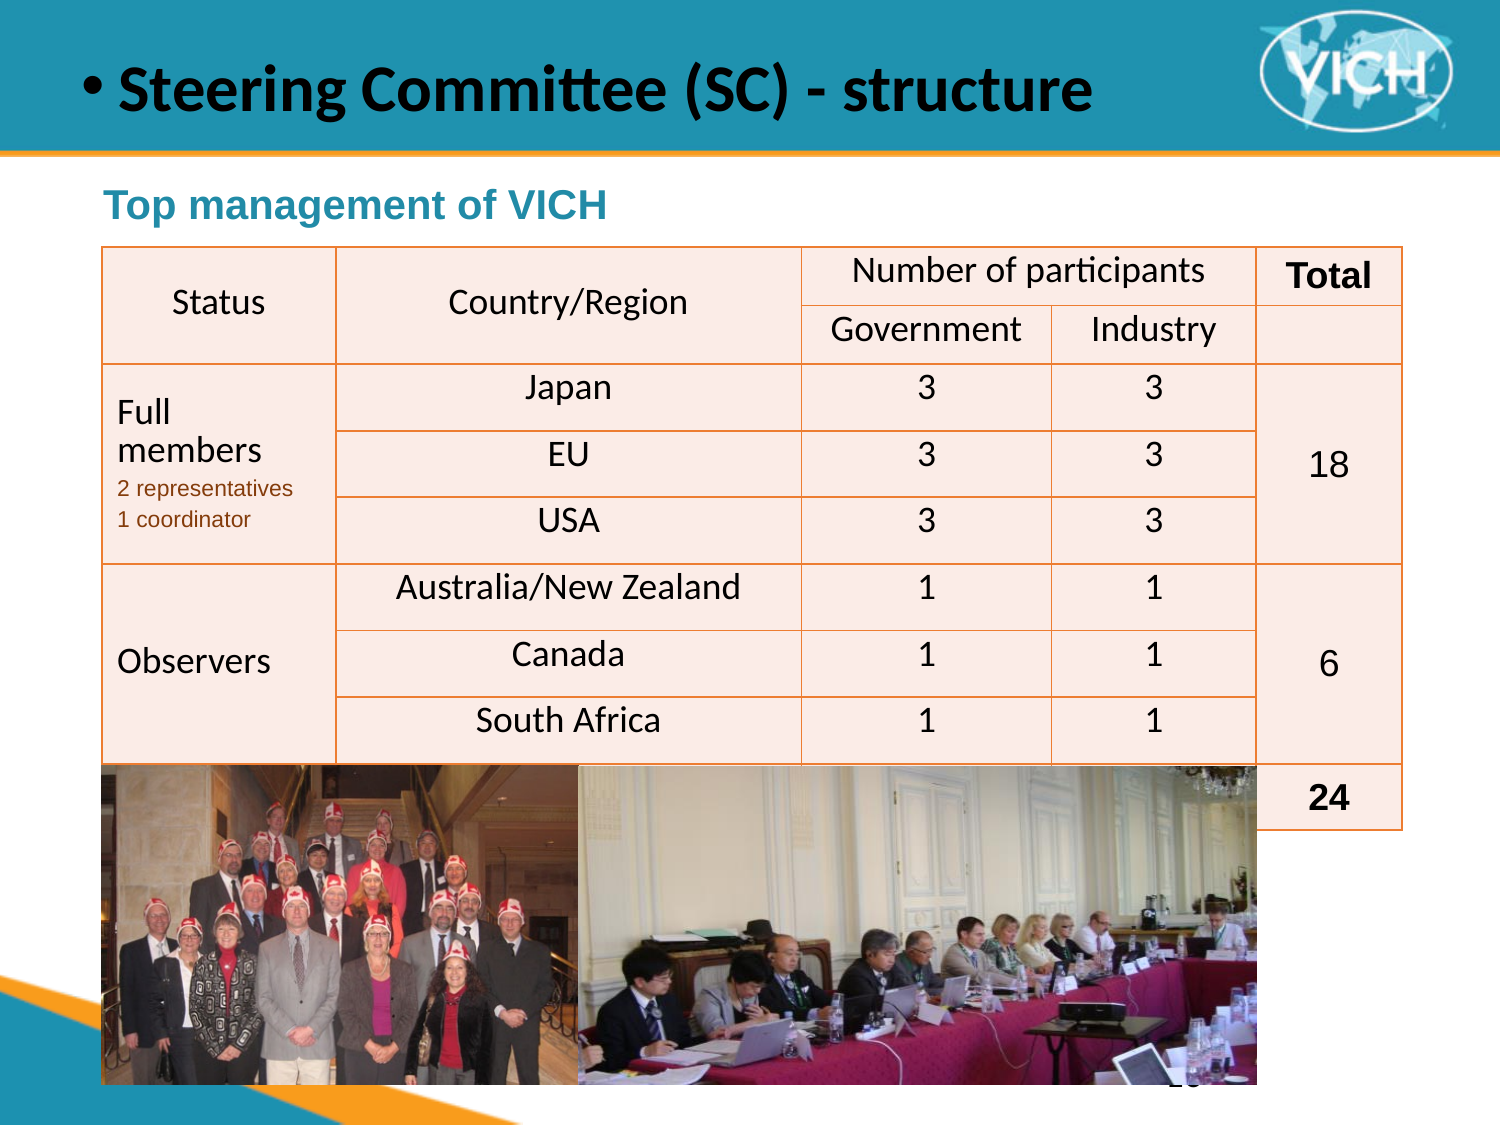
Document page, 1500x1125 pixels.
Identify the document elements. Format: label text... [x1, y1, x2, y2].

table_cell 1 [802, 698, 1051, 763]
table_cell South Africa [337, 698, 801, 763]
table_cell 1 [1052, 698, 1255, 763]
table_cell USA [337, 498, 801, 563]
table_cell 3 [1052, 432, 1255, 496]
picture [0, 765, 1257, 1125]
table_cell Observers [103, 565, 335, 763]
table_cell Australia/New Zealand [337, 565, 801, 630]
table_header Total [1257, 248, 1401, 305]
table_cell 3 [1052, 498, 1255, 563]
table_cell 3 [802, 432, 1051, 496]
table_cell 3 [802, 365, 1051, 430]
table_cell 3 [1052, 365, 1255, 430]
list Steering Committee (SC) - structure [66, 41, 1215, 143]
picture [0, 0, 1500, 157]
table_cell 1 [1052, 631, 1255, 696]
table_header Country/Region [337, 248, 801, 363]
table_cell Government [802, 306, 1051, 363]
table_cell 1 [802, 631, 1051, 696]
table_cell Canada [337, 631, 801, 696]
table_header Number of participants [802, 248, 1255, 305]
table_cell 18 [1257, 365, 1401, 563]
table_cell EU [337, 432, 801, 496]
slide_number 16 [1149, 1042, 1500, 1103]
table_cell Japan [337, 365, 801, 430]
table_cell Industry [1052, 306, 1255, 363]
text_box Top management of VICH [88, 171, 888, 236]
table_header Status [103, 248, 335, 363]
table_cell 6 [1257, 565, 1401, 763]
table_cell 1 [1052, 565, 1255, 630]
table_cell 24 [1257, 765, 1401, 829]
table_cell 1 [802, 565, 1051, 630]
table_cell 3 [802, 498, 1051, 563]
table_cell Full members 2 representatives 1 coordinator [103, 365, 335, 563]
table_cell [1257, 306, 1401, 363]
